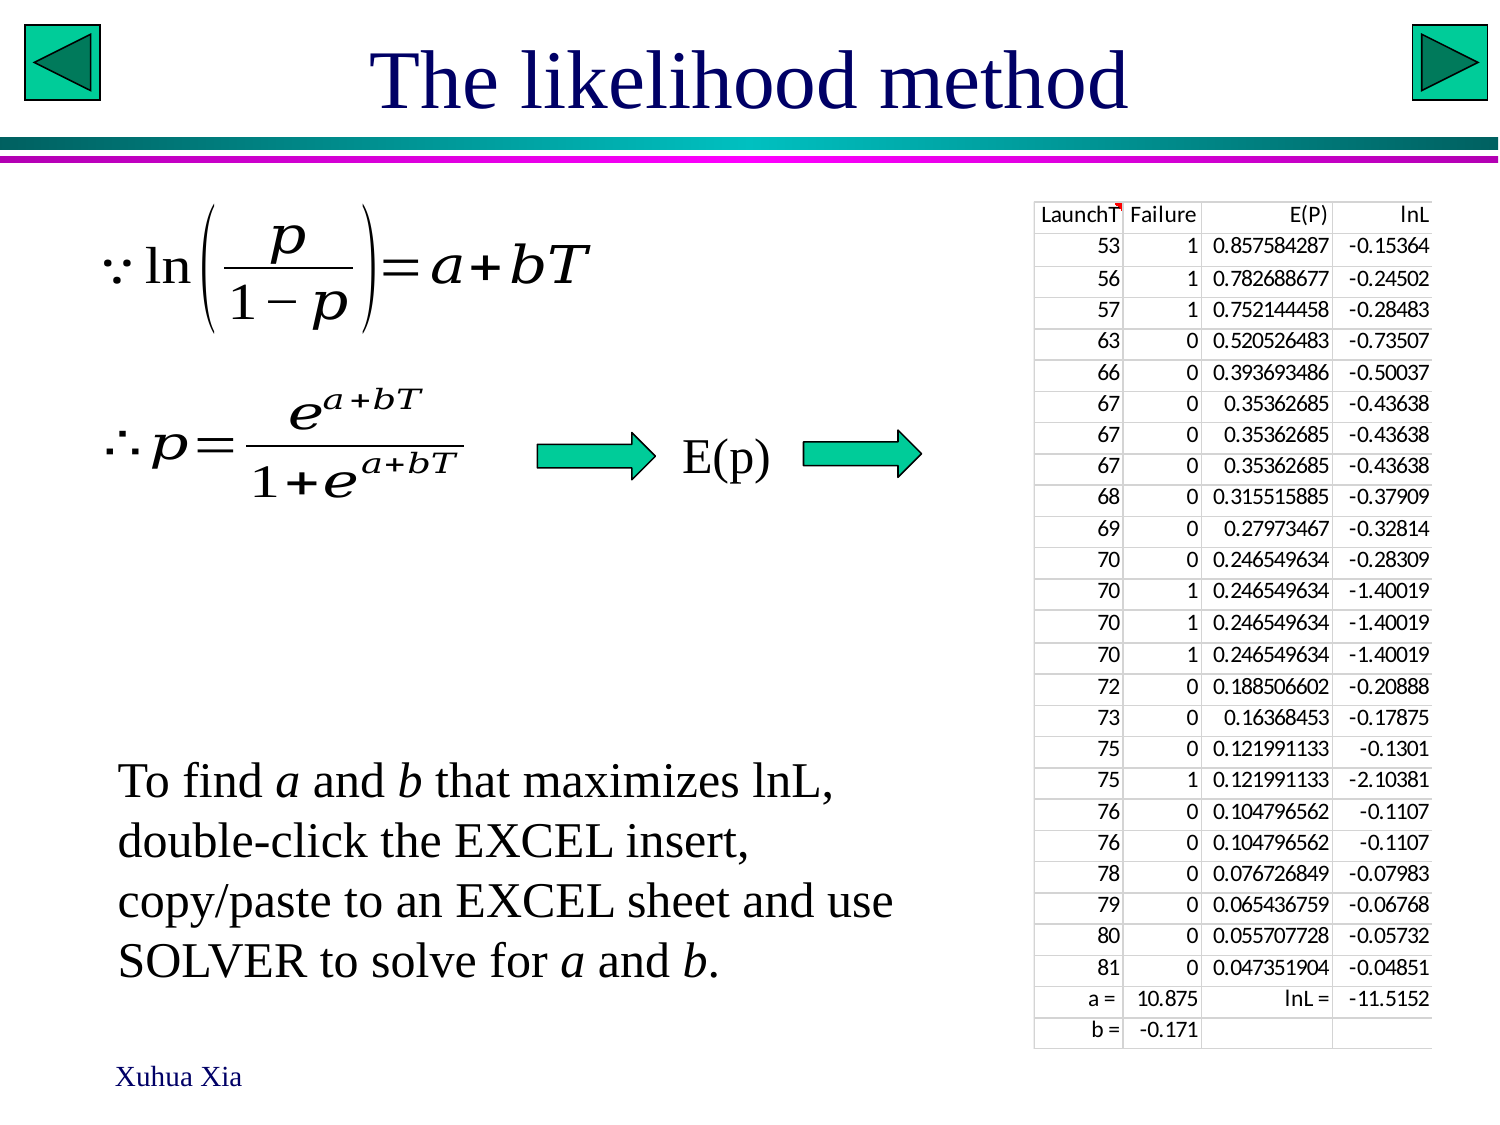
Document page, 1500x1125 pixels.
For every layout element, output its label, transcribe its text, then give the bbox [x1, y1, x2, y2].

text_box [537, 432, 656, 480]
text_box E(p) [667, 415, 810, 491]
slide_number Xuhua Xia [99, 1050, 413, 1088]
text_box To find a and b that maximizes lnL, double-click the EXCEL insert, copy/paste to an EXCEL sheet and use SOLVER to solve for a and b. [102, 740, 951, 996]
text_box [803, 430, 922, 478]
title The likelihood method [112, 0, 1388, 150]
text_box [1033, 201, 1434, 1050]
